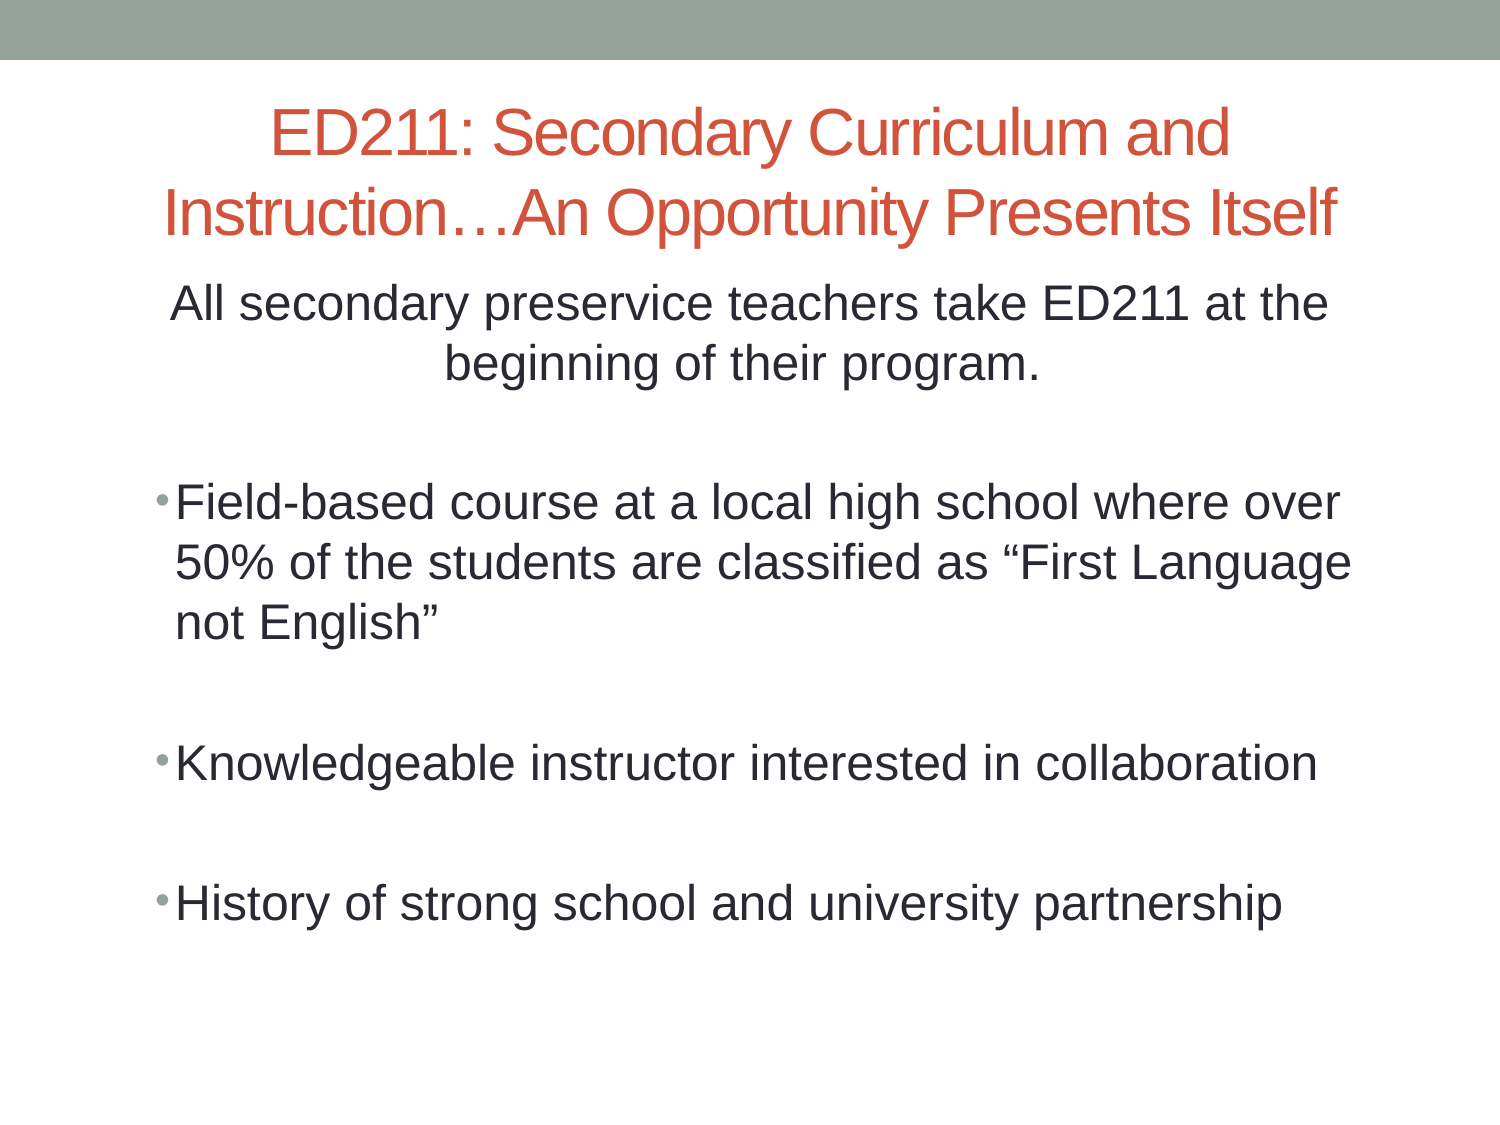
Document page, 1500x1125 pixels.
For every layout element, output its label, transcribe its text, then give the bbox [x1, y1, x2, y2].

title ED211: Secondary Curriculum and Instruction…An Opportunity Presents Itself [75, 87, 1425, 250]
list All secondary preservice teachers take ED211 at the beginning of their program. Field-based course at a local high school where over 50% of the students are classified as “First Language not English” Knowledgeable instructor interested in collaboration History of strong school and university partnership [75, 262, 1425, 1063]
